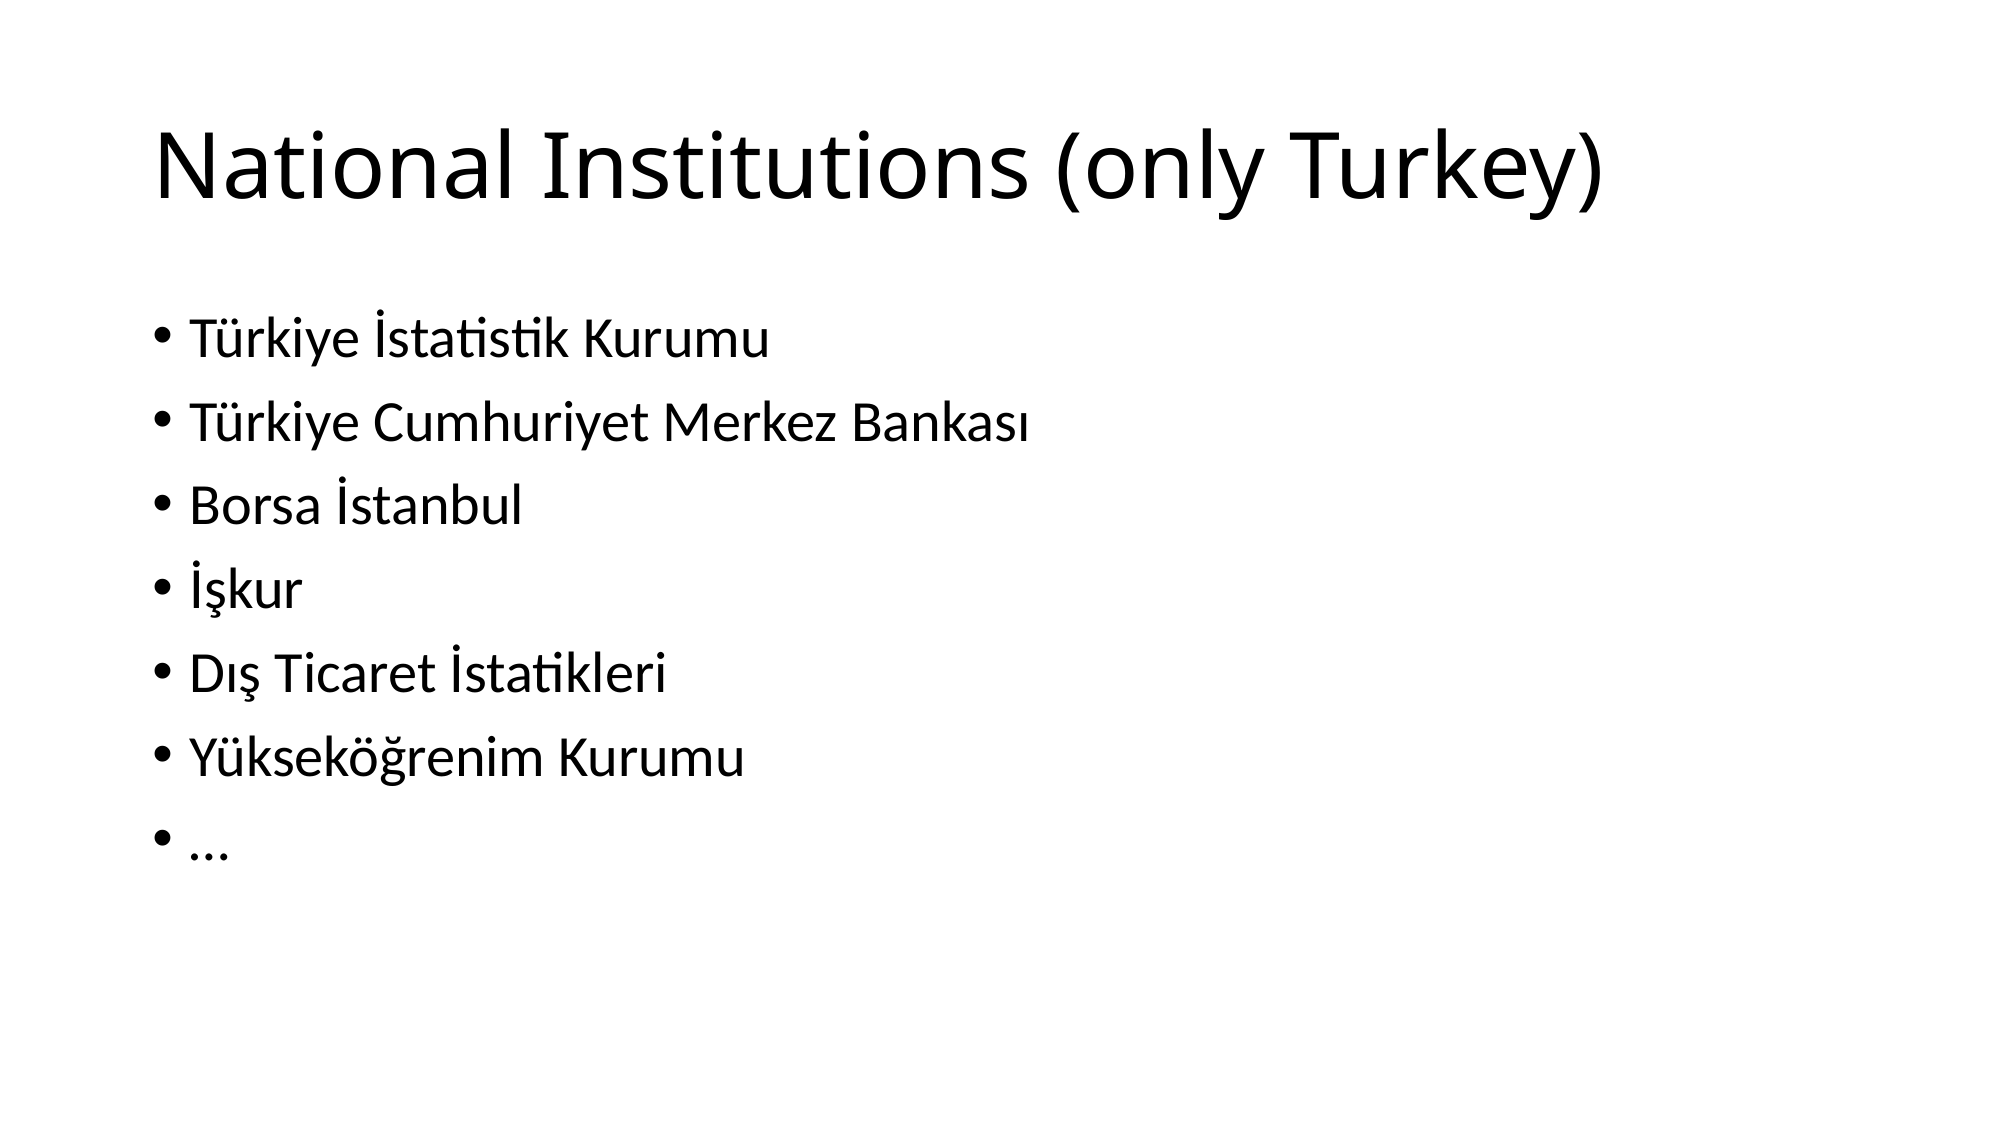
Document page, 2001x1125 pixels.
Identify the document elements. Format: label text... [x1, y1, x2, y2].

list Türkiye İstatistik Kurumu Türkiye Cumhuriyet Merkez Bankası Borsa İstanbul İşkur Dış Ticaret İstatikleri Yükseköğrenim Kurumu … [137, 299, 1863, 1014]
title National Institutions (only Turkey) [137, 59, 1863, 278]
